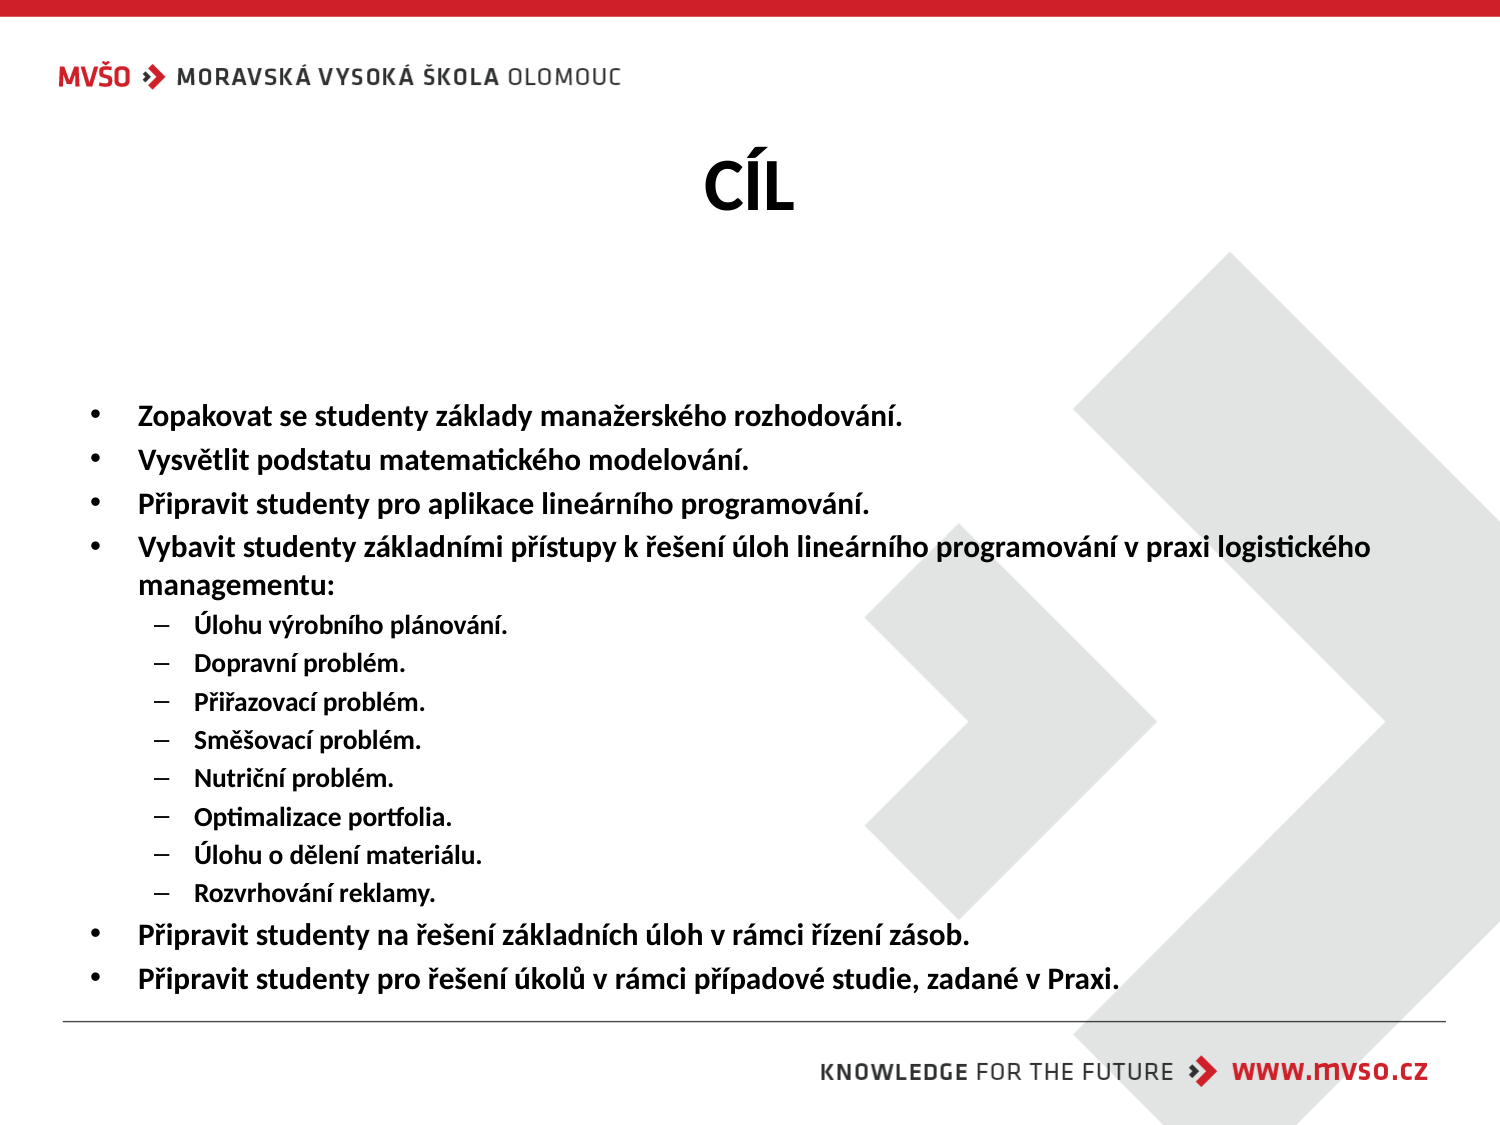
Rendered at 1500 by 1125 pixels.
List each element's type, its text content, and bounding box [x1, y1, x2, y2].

list Zopakovat se studenty základy manažerského rozhodování. Vysvětlit podstatu matematického modelování. Připravit studenty pro aplikace lineárního programování. Vybavit studenty základními přístupy k řešení úloh lineárního programování v praxi logistického managementu: Úlohu výrobního plánování. Dopravní problém. Přiřazovací problém. Směšovací problém. Nutriční problém. Optimalizace portfolia. Úlohu o dělení materiálu. Rozvrhování reklamy. Připravit studenty na řešení základních úloh v rámci řízení zásob. Připravit studenty pro řešení úkolů v rámci případové studie, zadané v Praxi. [75, 387, 1425, 1005]
title CÍL [75, 127, 1425, 233]
picture [0, 0, 1500, 1125]
